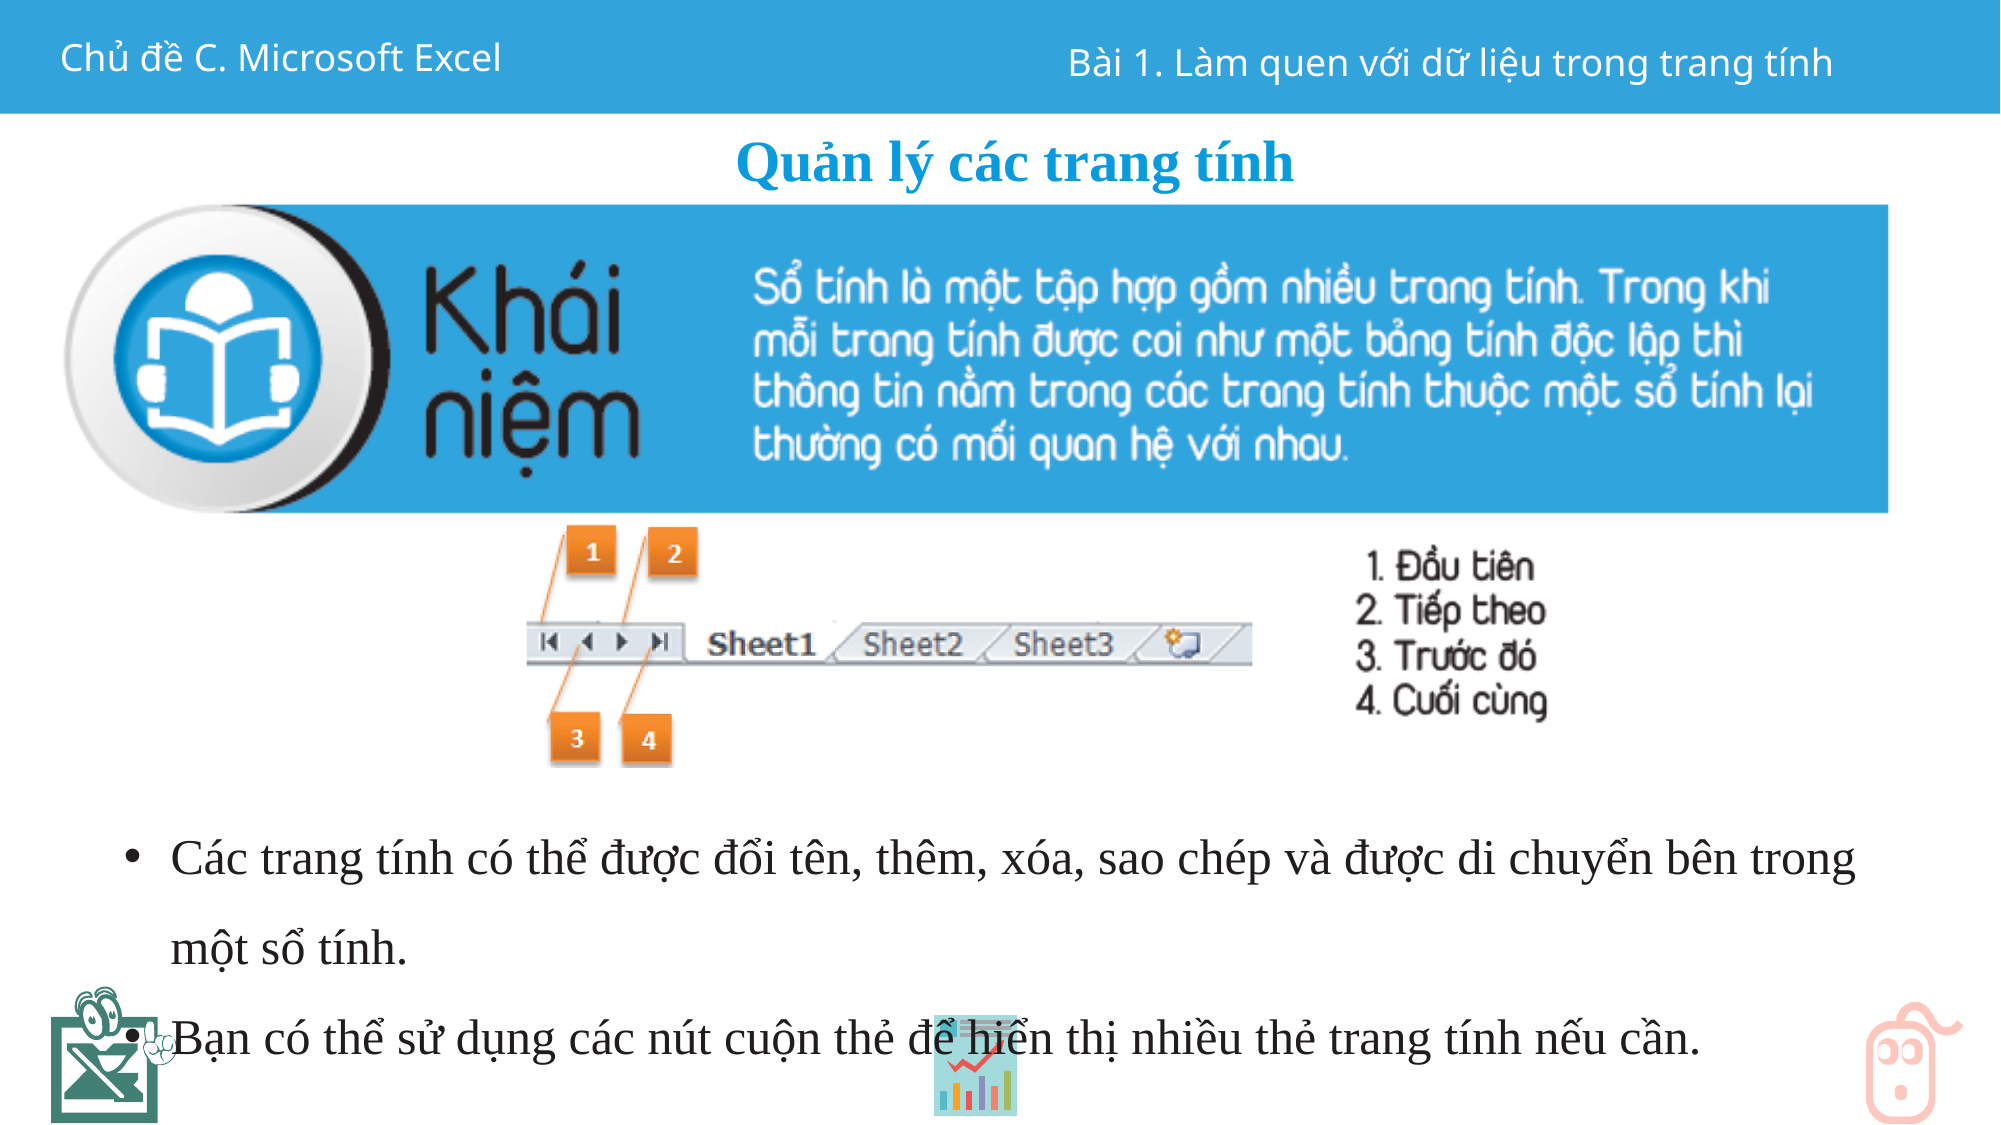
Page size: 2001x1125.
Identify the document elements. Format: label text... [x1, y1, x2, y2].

text_box Các trang tính có thể được đổi tên, thêm, xóa, sao chép và được di chuyển bên trong một sổ tính. Bạn có thể sử dụng các nút cuộn thẻ để hiển thị nhiều thẻ trang tính nếu cần. [108, 787, 1953, 1073]
list Quản lý các trang tính [197, 123, 1803, 184]
picture [47, 188, 1911, 769]
picture [1342, 537, 1570, 742]
